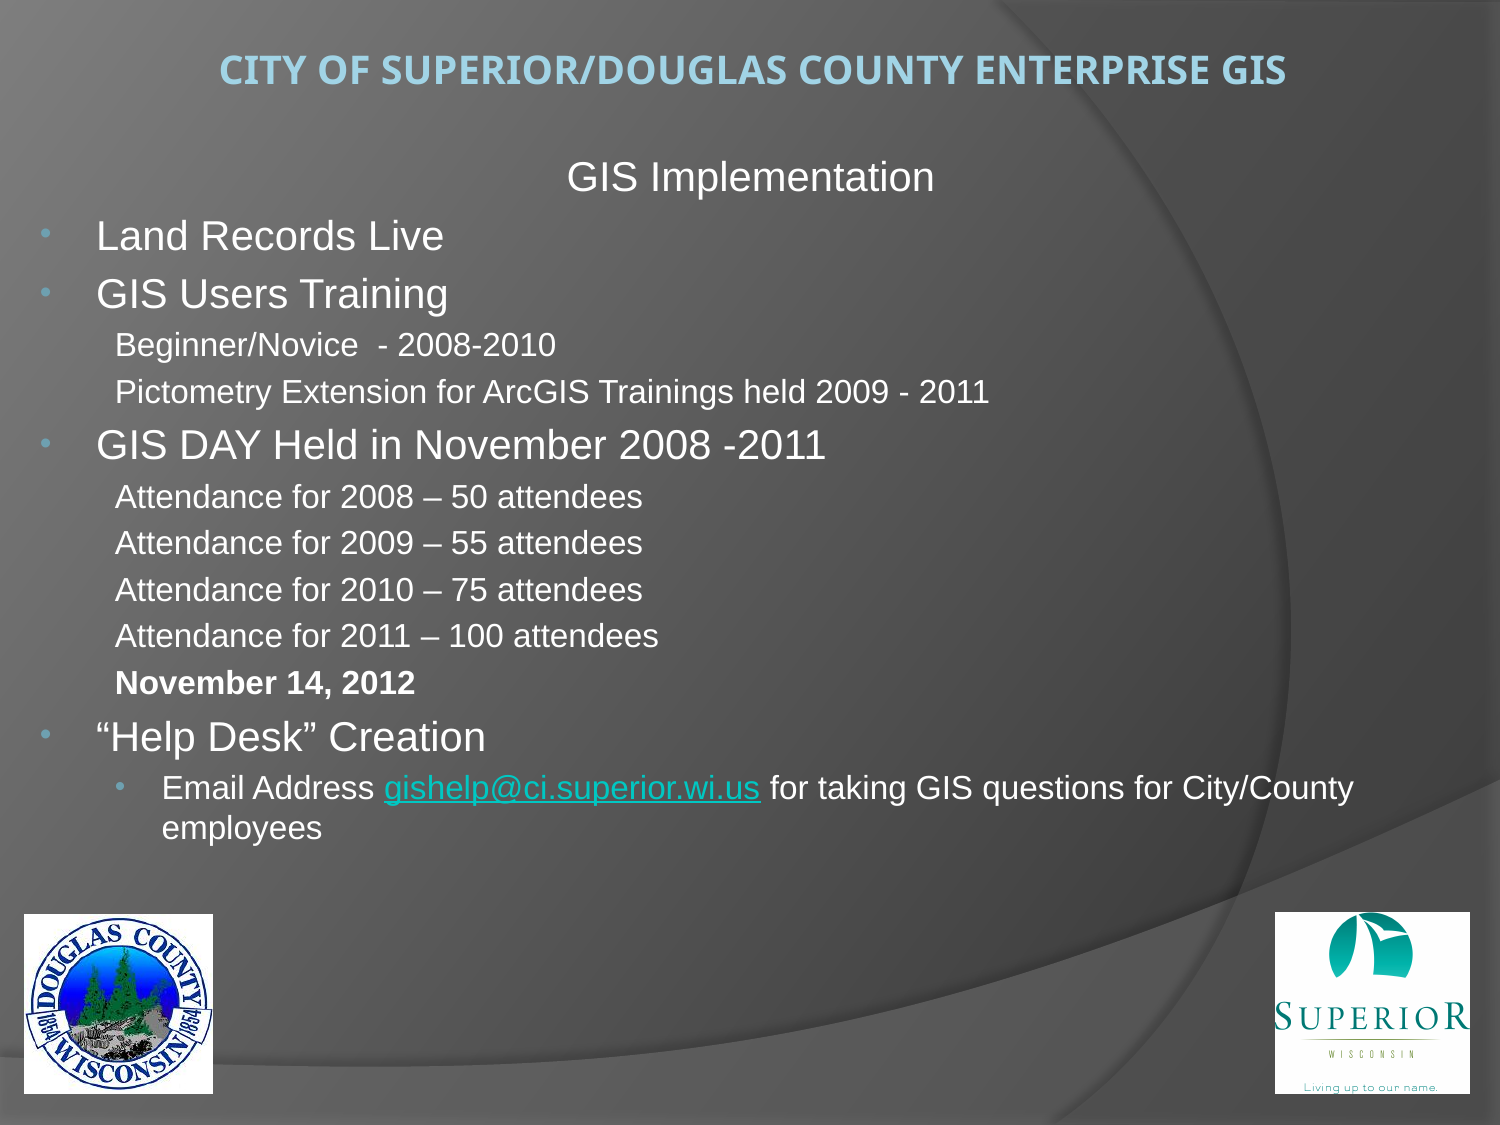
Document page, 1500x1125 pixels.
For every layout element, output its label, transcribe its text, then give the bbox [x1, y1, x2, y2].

subtitle GIS Implementation Land Records Live GIS Users Training Beginner/Novice - 2008-2010 Pictometry Extension for ArcGIS Trainings held 2009 - 2011 GIS DAY Held in November 2008 -2011 Attendance for 2008 – 50 attendees Attendance for 2009 – 55 attendees Attendance for 2010 – 75 attendees Attendance for 2011 – 100 attendees November 14, 2012 “Help Desk” Creation Email Address gishelp@ci.superior.wi.us for taking GIS questions for City/County employees [24, 149, 1470, 875]
title City of Superior/Douglas County Enterprise GIS [37, 37, 1470, 100]
picture [1274, 912, 1470, 1095]
picture [24, 914, 213, 1095]
